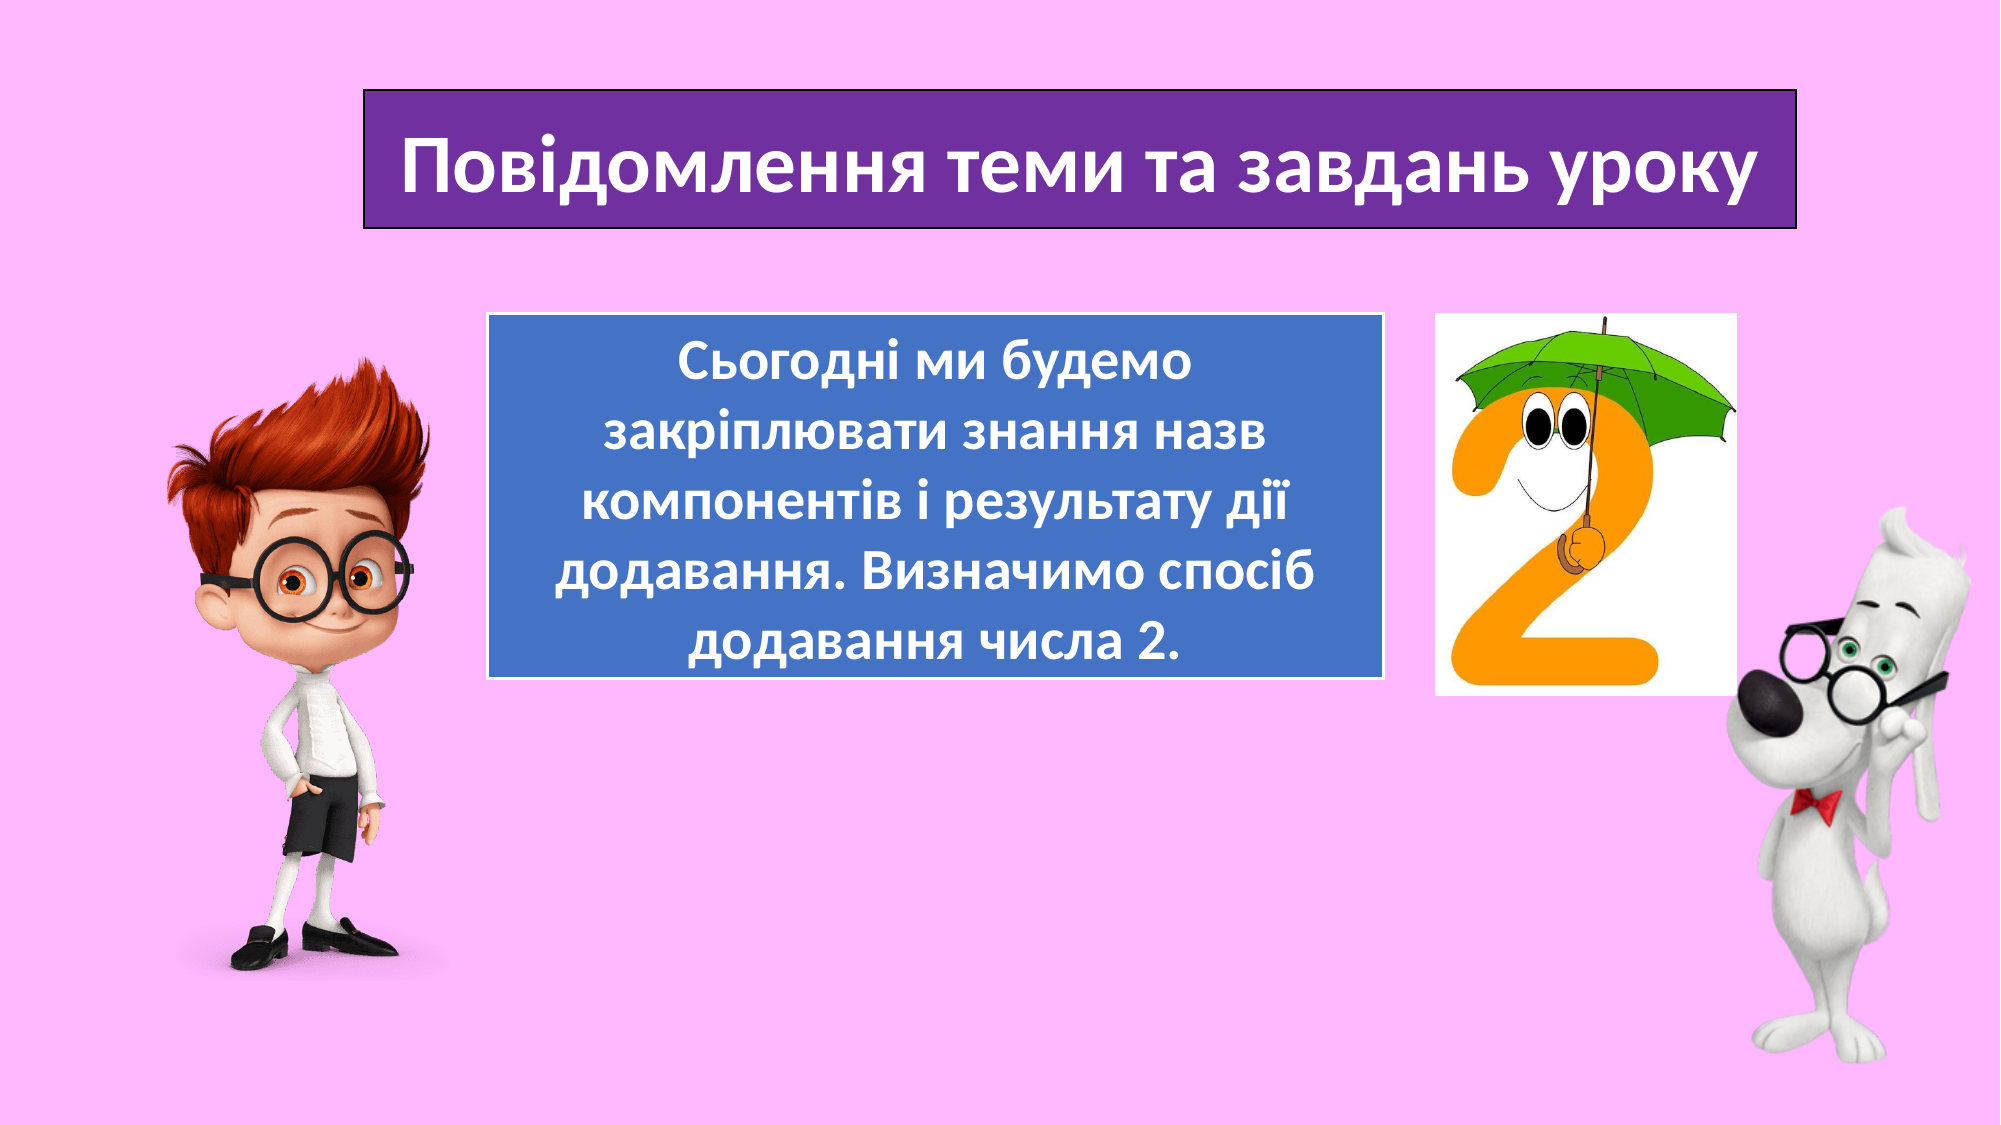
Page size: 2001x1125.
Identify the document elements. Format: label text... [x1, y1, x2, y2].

text_box Сьогодні ми будемо закріплювати знання назв компонентів і результату дії додавання. Визначимо спосіб додавання числа 2. [486, 312, 1385, 680]
picture [1435, 313, 2001, 1065]
picture [167, 354, 452, 982]
text_box Повідомлення теми та завдань уроку [363, 89, 1797, 229]
